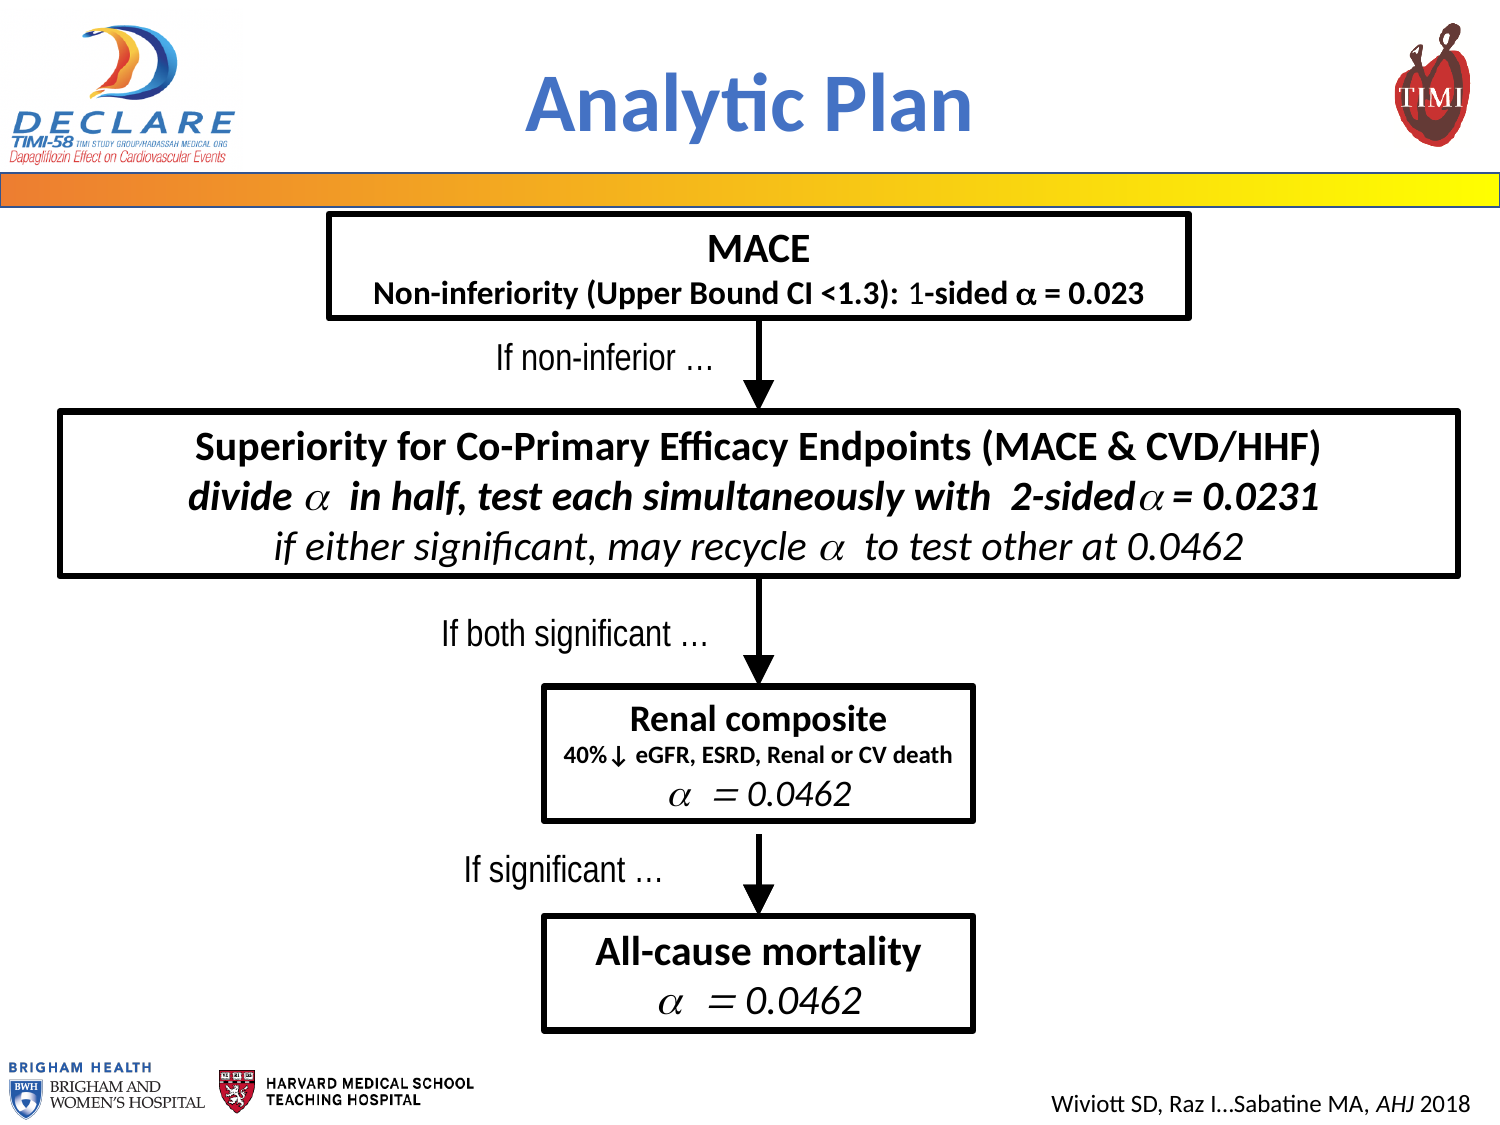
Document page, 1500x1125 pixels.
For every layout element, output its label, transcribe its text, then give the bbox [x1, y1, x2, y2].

text_box If both significant … [426, 601, 725, 661]
text_box Superiority for Co-Primary Efficacy Endpoints (MACE & CVD/HHF) divide a in half, test each simultaneously with 2-sideda = 0.0231 if either significant, may recycle a to test other at 0.0462 [59, 411, 1458, 577]
picture [218, 1069, 474, 1114]
title Analytic Plan [0, 2, 1500, 206]
text_box All-cause mortality a = 0.0462 [544, 915, 974, 1031]
text_box Renal composite 40%↓ eGFR, ESRD, Renal or CV death a = 0.0462 [544, 686, 974, 822]
text_box If significant … [448, 837, 680, 897]
text_box Wiviott SD, Raz I…Sabatine MA, AHJ 2018 [591, 1080, 1486, 1125]
text_box If non-inferior … [480, 325, 730, 386]
text_box MACE Non-inferiority (Upper Bound CI <1.3): 1-sided a = 0.023 [328, 213, 1189, 319]
picture [9, 1062, 205, 1120]
